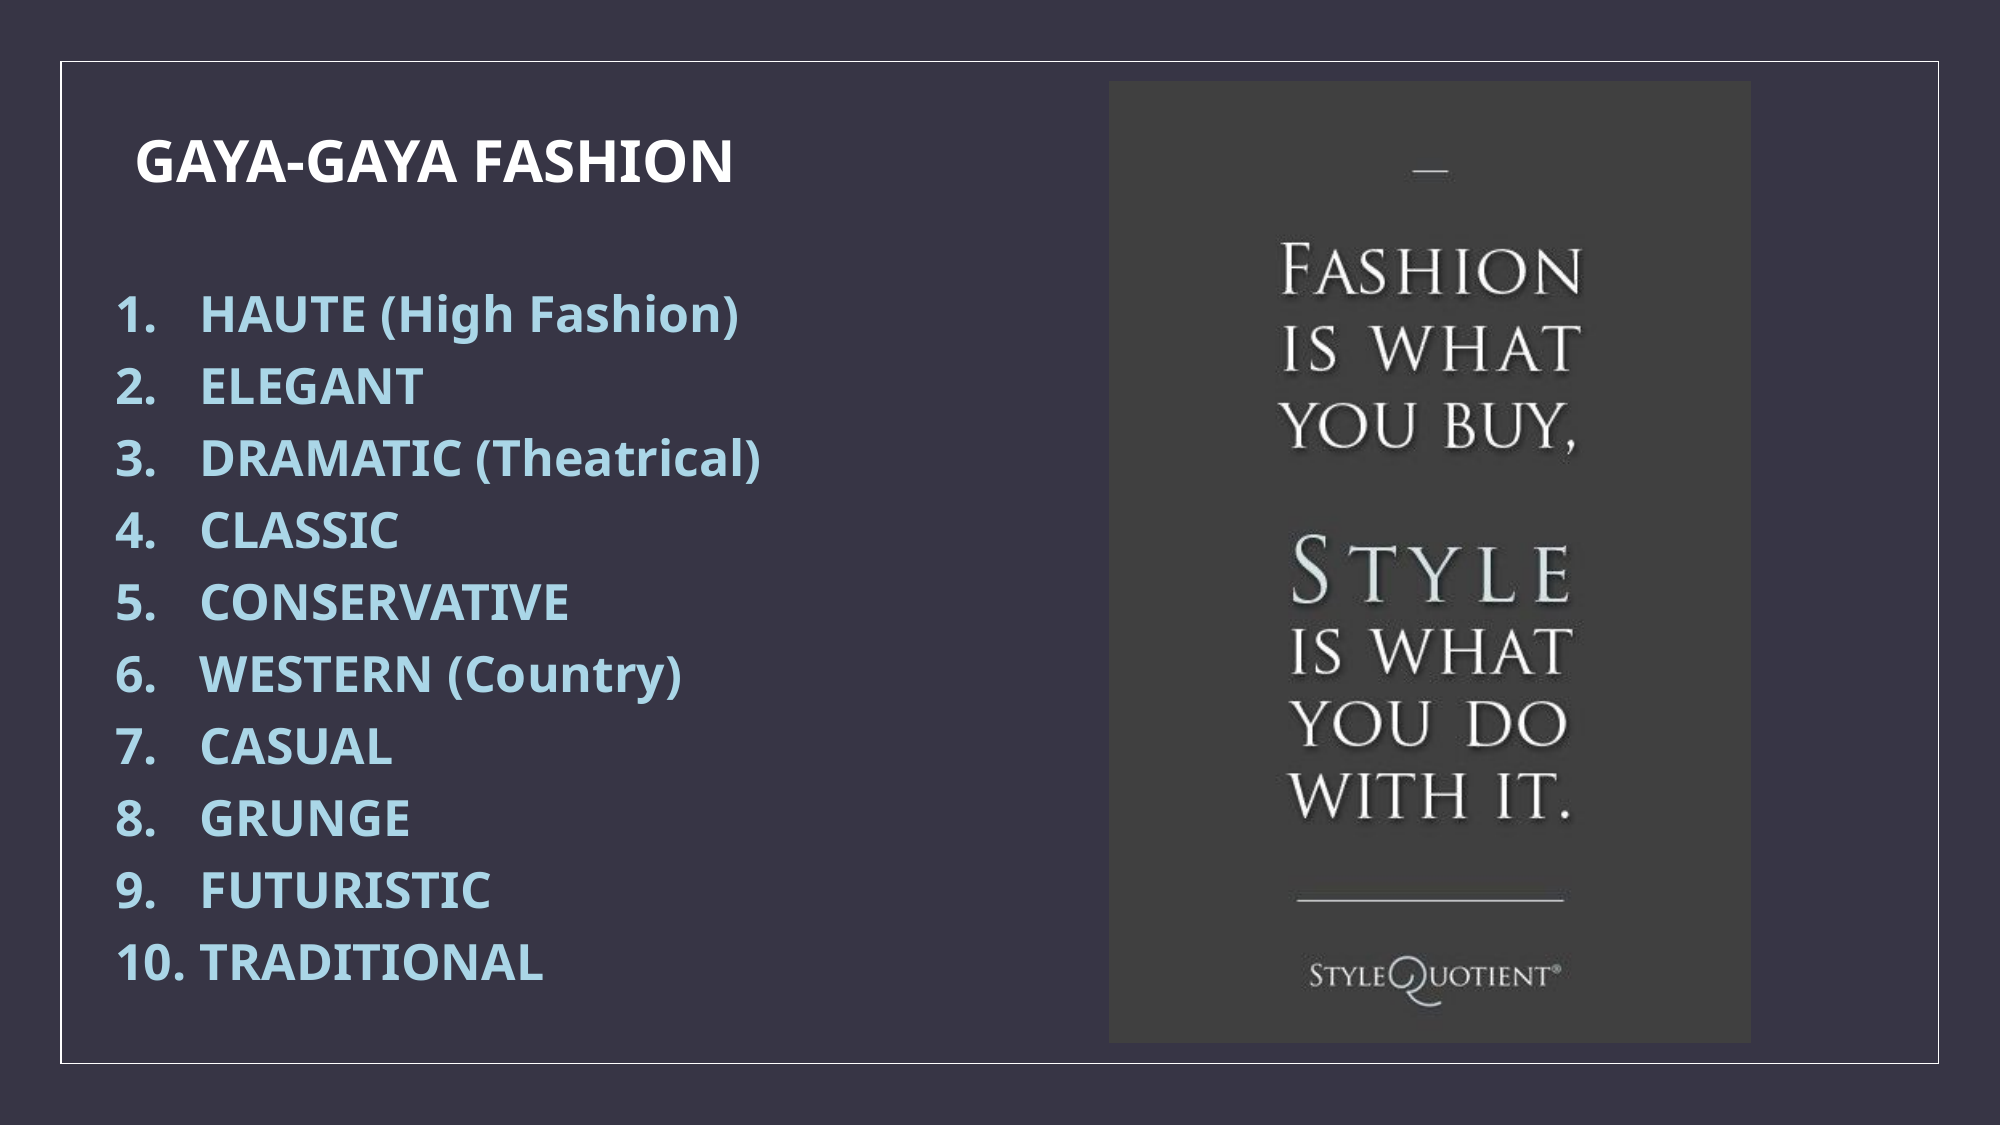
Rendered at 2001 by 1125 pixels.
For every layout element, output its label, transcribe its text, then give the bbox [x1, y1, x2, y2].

picture [1109, 81, 1751, 1043]
text_box GAYA-GAYA FASHION [119, 116, 752, 202]
text_box HAUTE (High Fashion) ELEGANT DRAMATIC (Theatrical) CLASSIC CONSERVATIVE WESTERN (Country) CASUAL GRUNGE FUTURISTIC TRADITIONAL [100, 262, 1103, 998]
